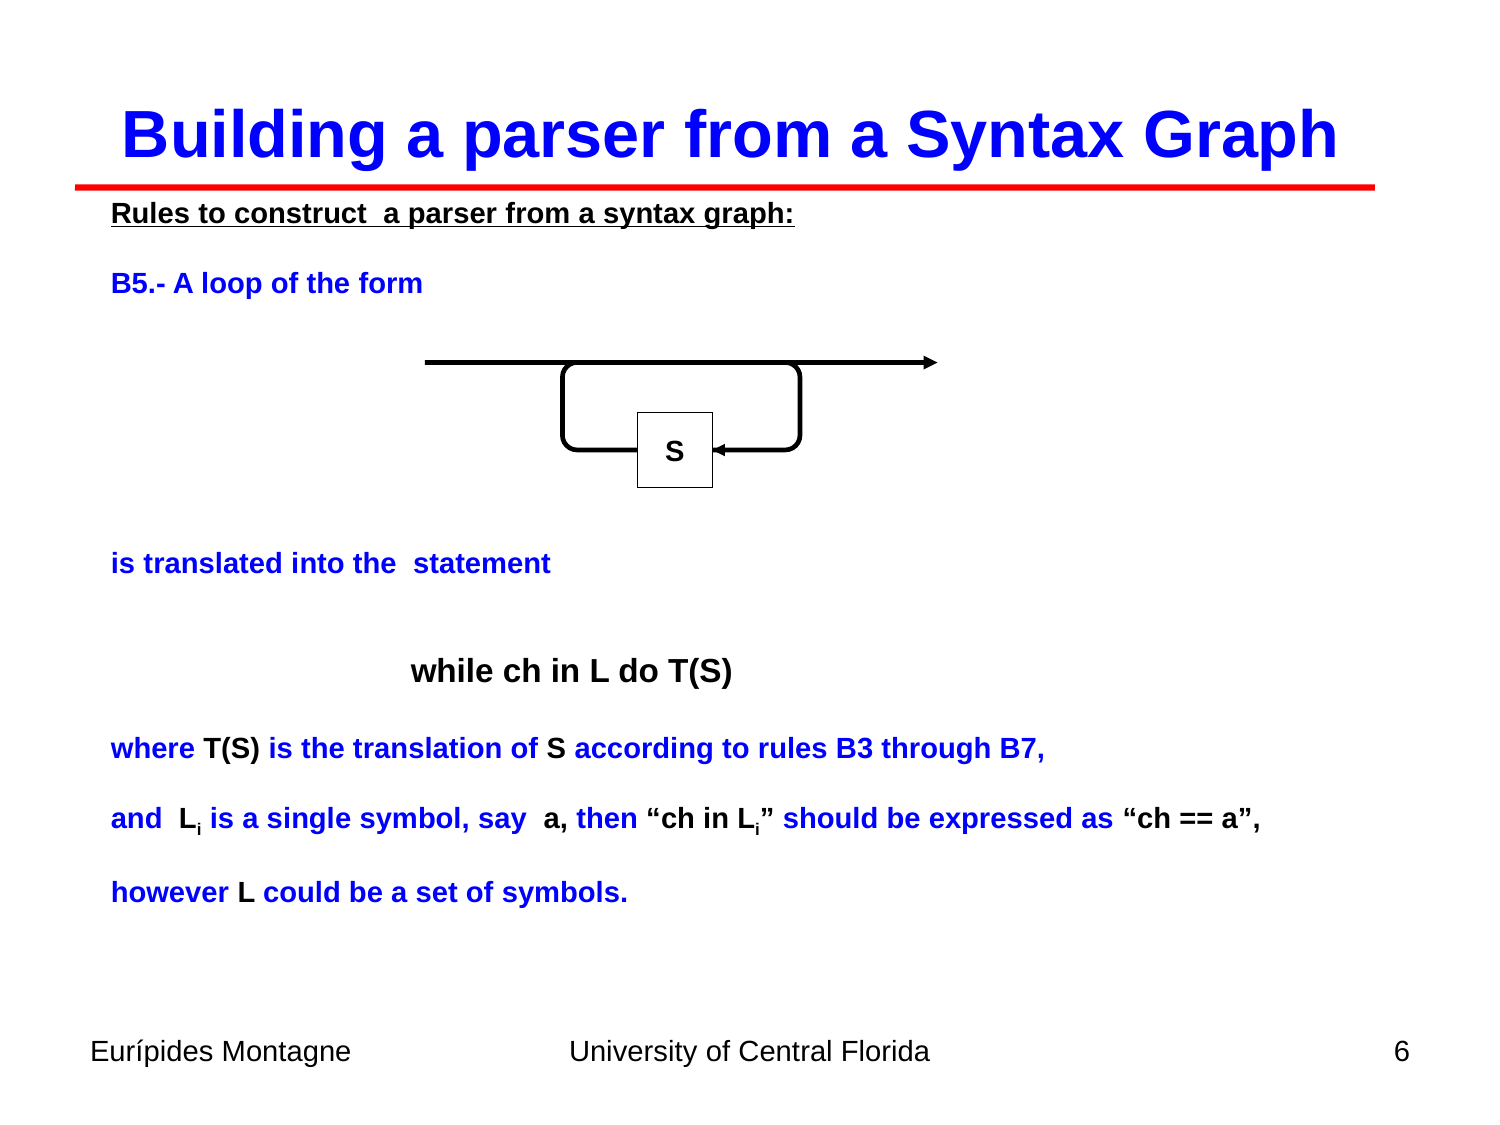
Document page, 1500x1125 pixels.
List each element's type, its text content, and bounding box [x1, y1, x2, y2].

title Building a parser from a Syntax Graph [37, 37, 1426, 226]
footer University of Central Florida [512, 1024, 988, 1103]
text_box [562, 362, 800, 450]
text_box Rules to construct a parser from a syntax graph: B5.- A loop of the form is translated into the statement while ch in L do T(S) where T(S) is the translation of S according to rules B3 through B7, and Li is a single symbol, say a, then “ch in Li” should be expressed as “ch == a”, however L could be a set of symbols. [96, 187, 1276, 917]
slide_number Eurípides Montagne [74, 1024, 426, 1103]
text_box [712, 443, 751, 457]
slide_number 6 [1074, 1024, 1426, 1103]
text_box S [637, 412, 713, 488]
text_box [790, 356, 938, 369]
